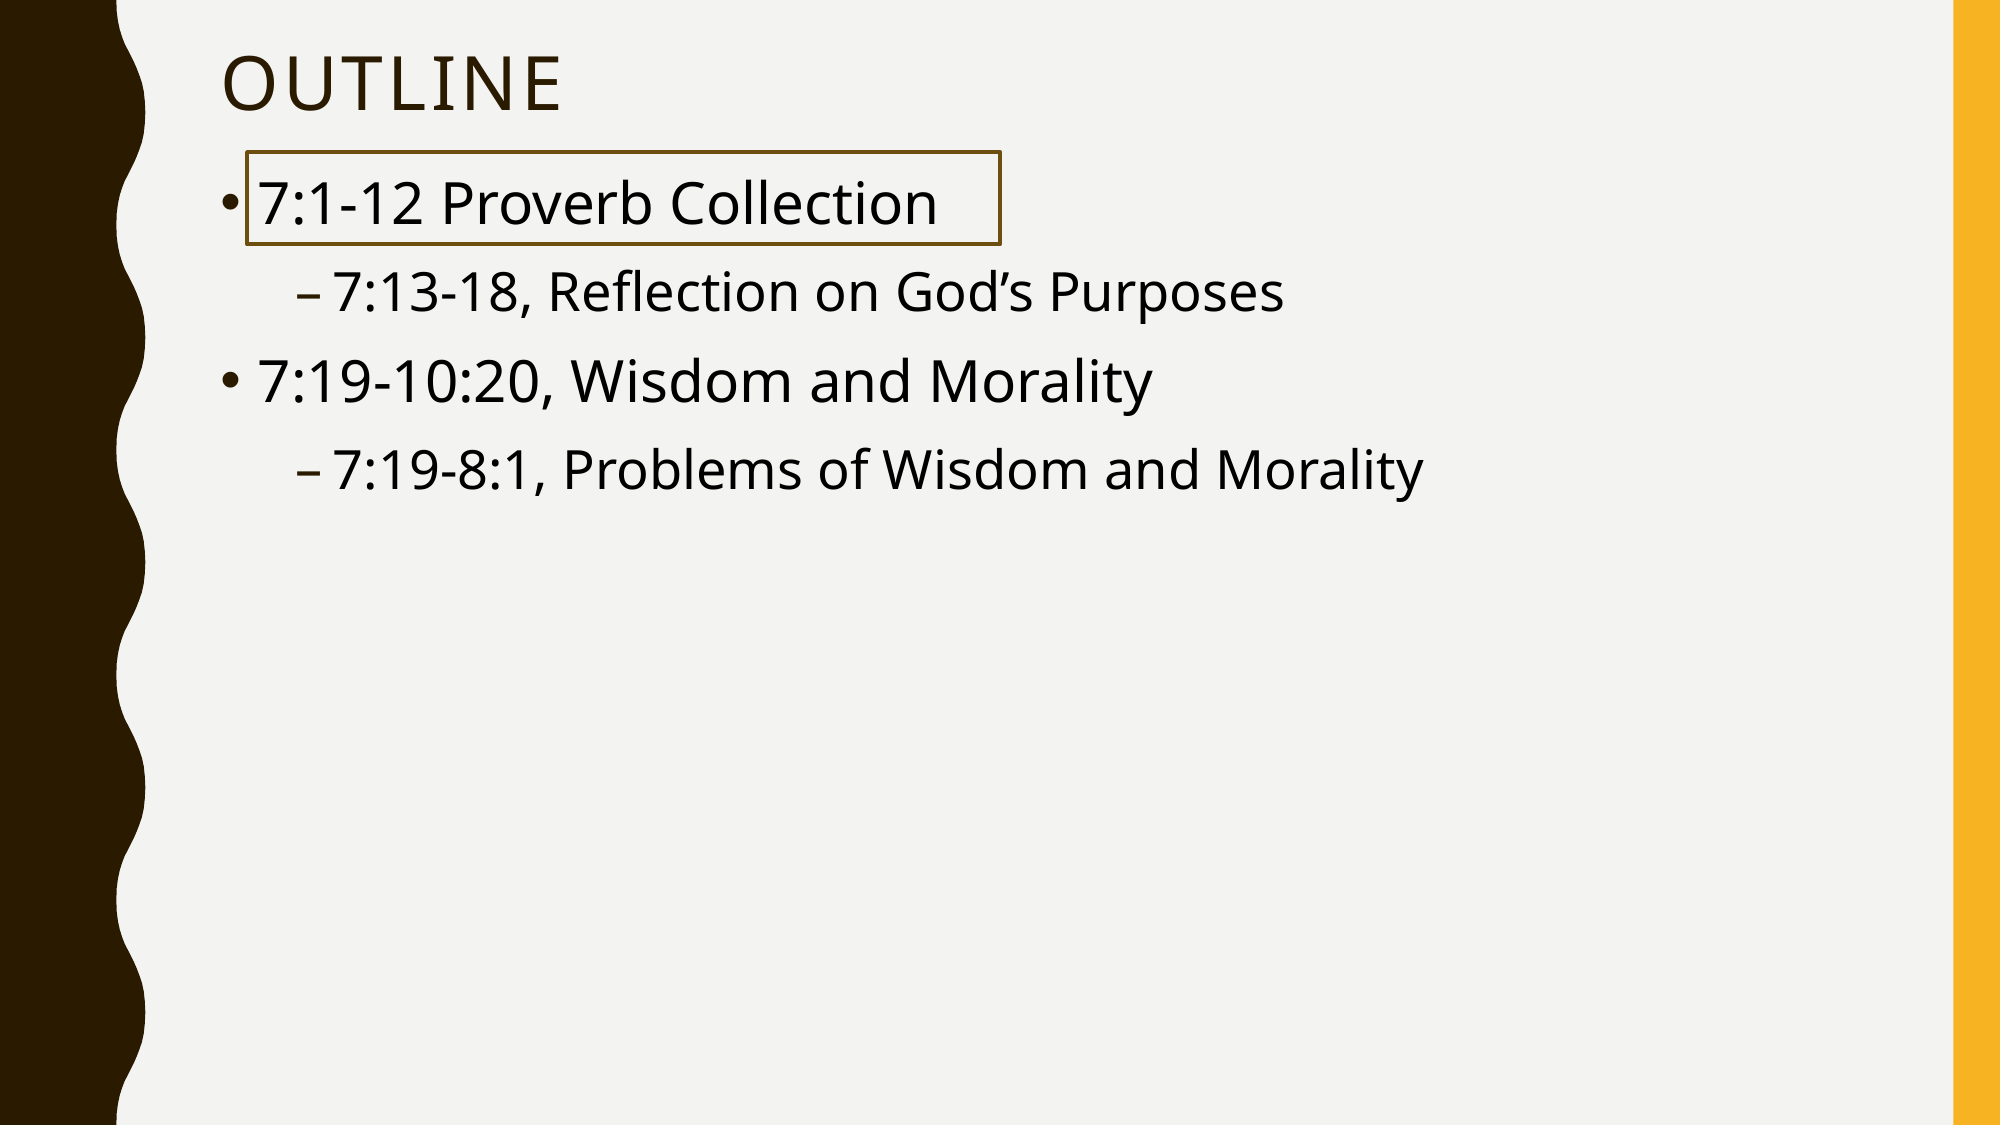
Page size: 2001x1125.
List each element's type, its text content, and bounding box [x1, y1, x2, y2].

text_box [246, 151, 1001, 245]
title Outline [205, 37, 1875, 152]
list 7:1-12 Proverb Collection 7:13-18, Reflection on God’s Purposes 7:19-10:20, Wisdom and Morality 7:19-8:1, Problems of Wisdom and Morality [205, 152, 1875, 1125]
